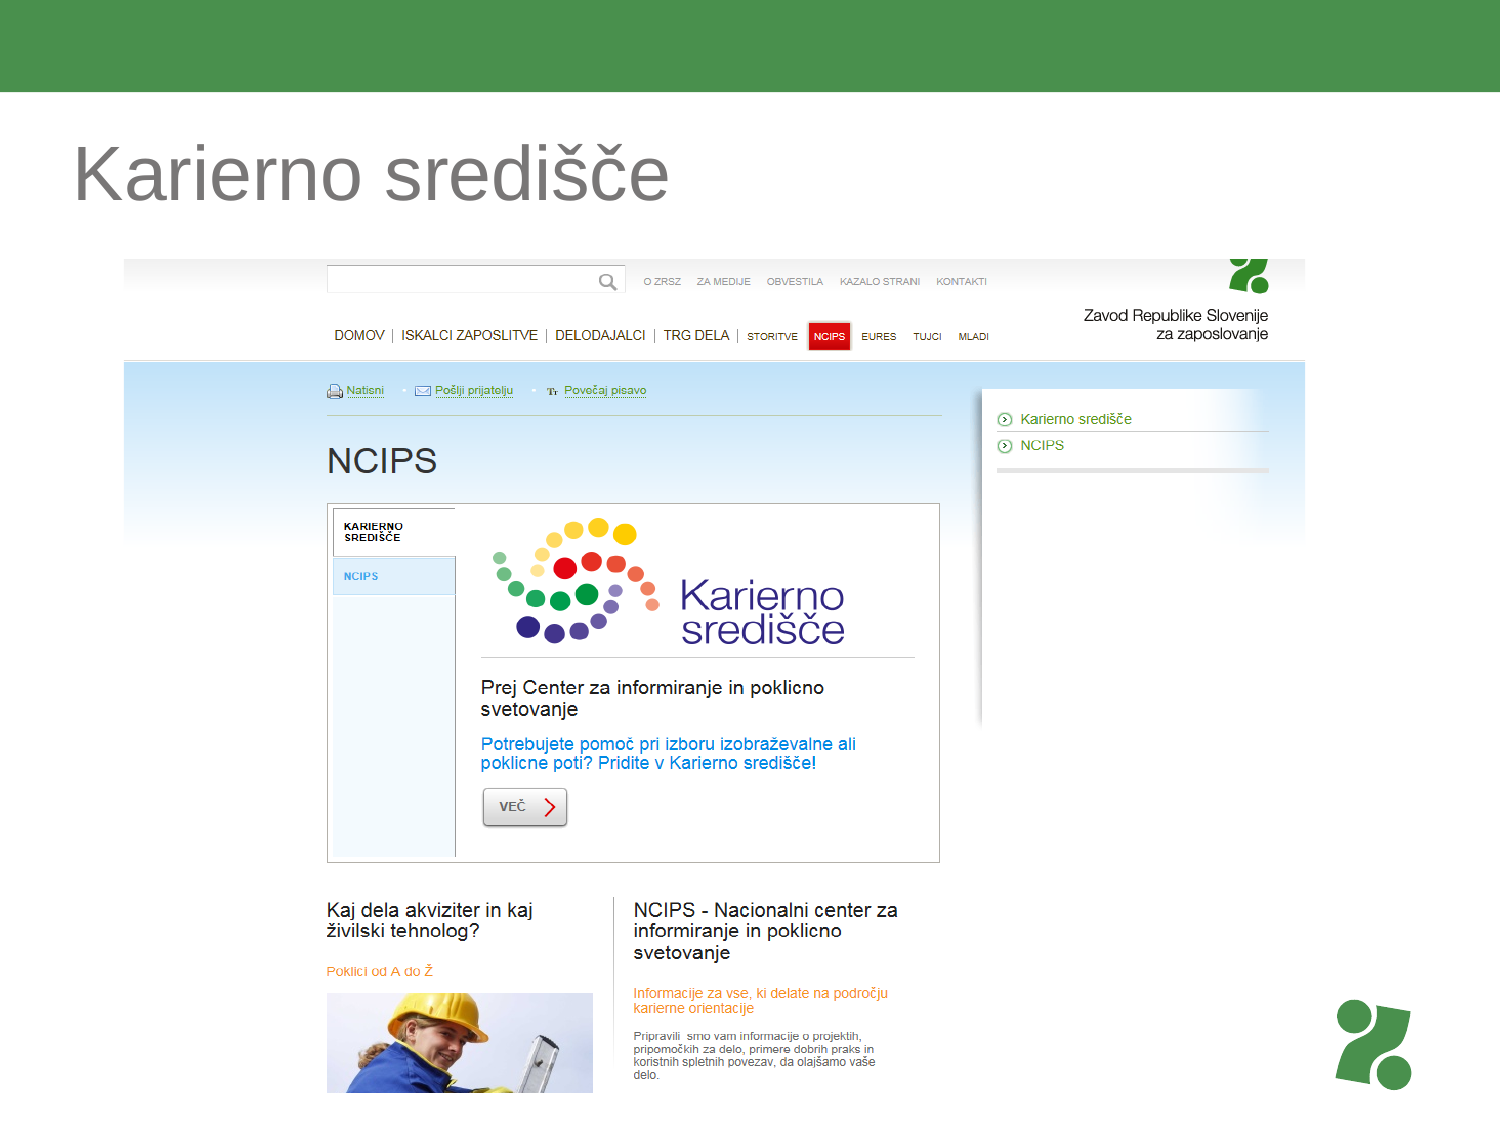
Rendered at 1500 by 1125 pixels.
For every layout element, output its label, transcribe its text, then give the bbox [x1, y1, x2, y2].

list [123, 259, 1306, 1093]
title Karierno središče [72, 122, 1462, 230]
